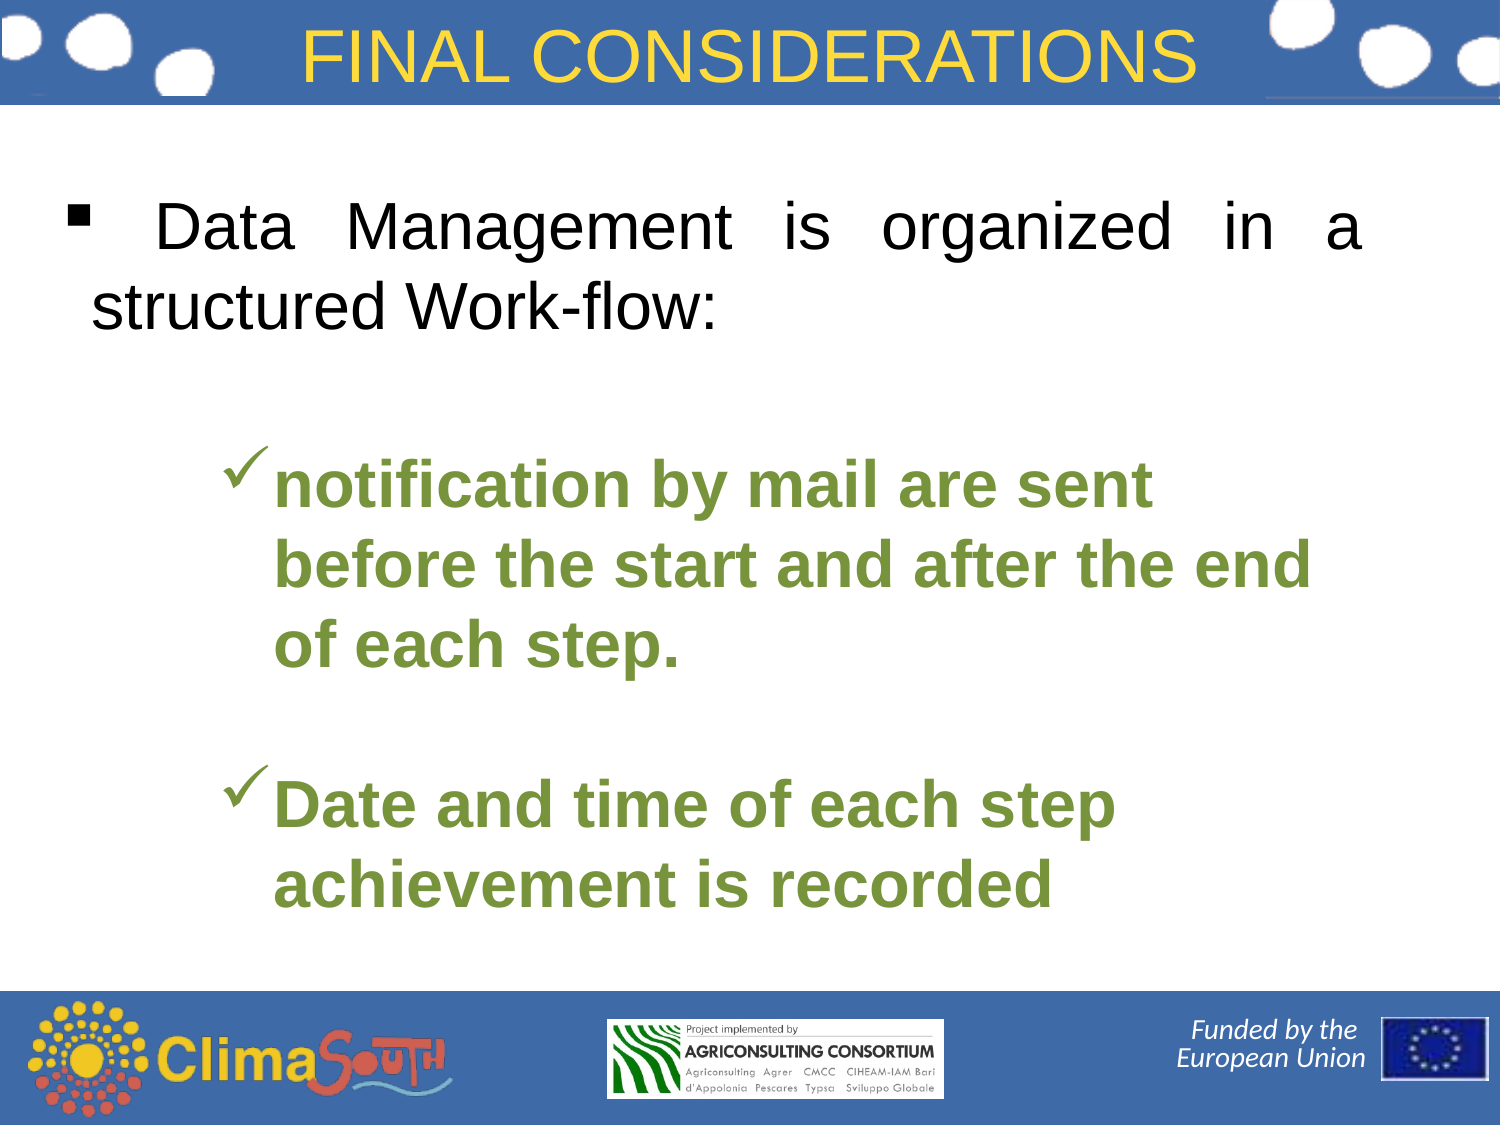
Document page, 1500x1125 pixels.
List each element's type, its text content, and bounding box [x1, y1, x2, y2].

text_box notification by mail are sent before the start and after the end of each step. Date and time of each step achievement is recorded [210, 433, 1336, 959]
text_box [0, 993, 1500, 1125]
text_box Data Management is organized in a structured Work-flow: [46, 175, 1372, 351]
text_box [0, 0, 1500, 107]
